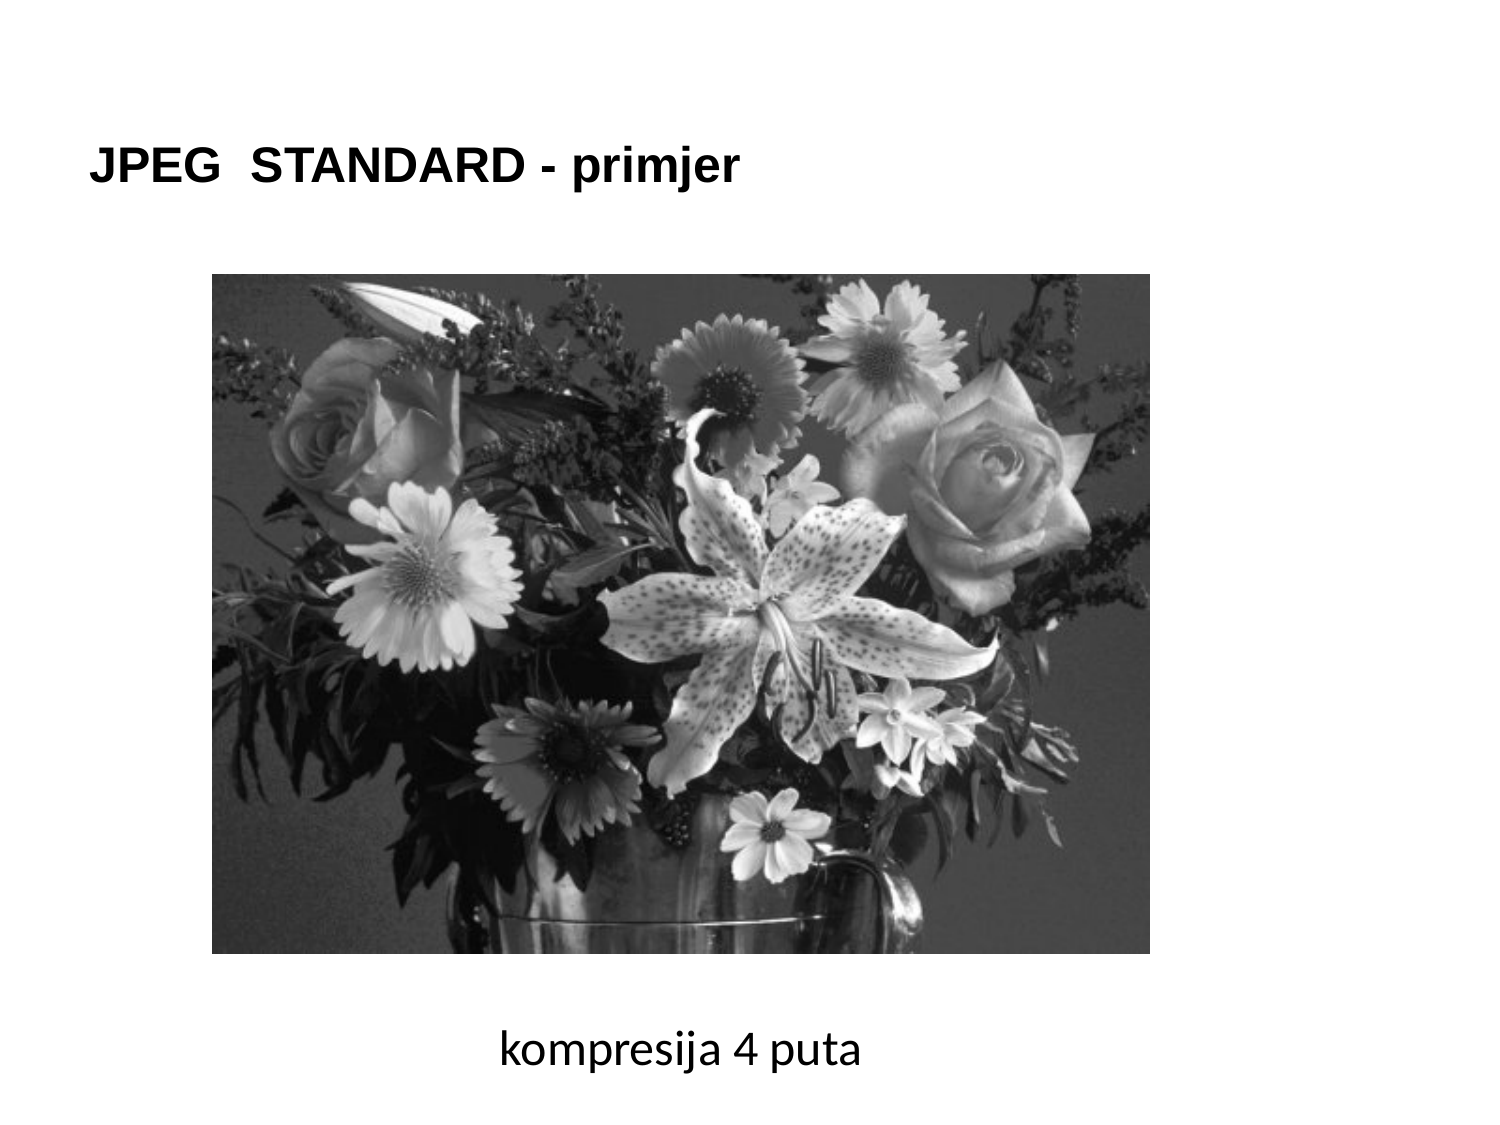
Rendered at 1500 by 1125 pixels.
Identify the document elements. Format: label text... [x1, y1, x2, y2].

text_box kompresija 4 puta [423, 1007, 939, 1083]
text_box JPEG STANDARD - primjer [74, 124, 1500, 200]
picture [212, 274, 1150, 954]
